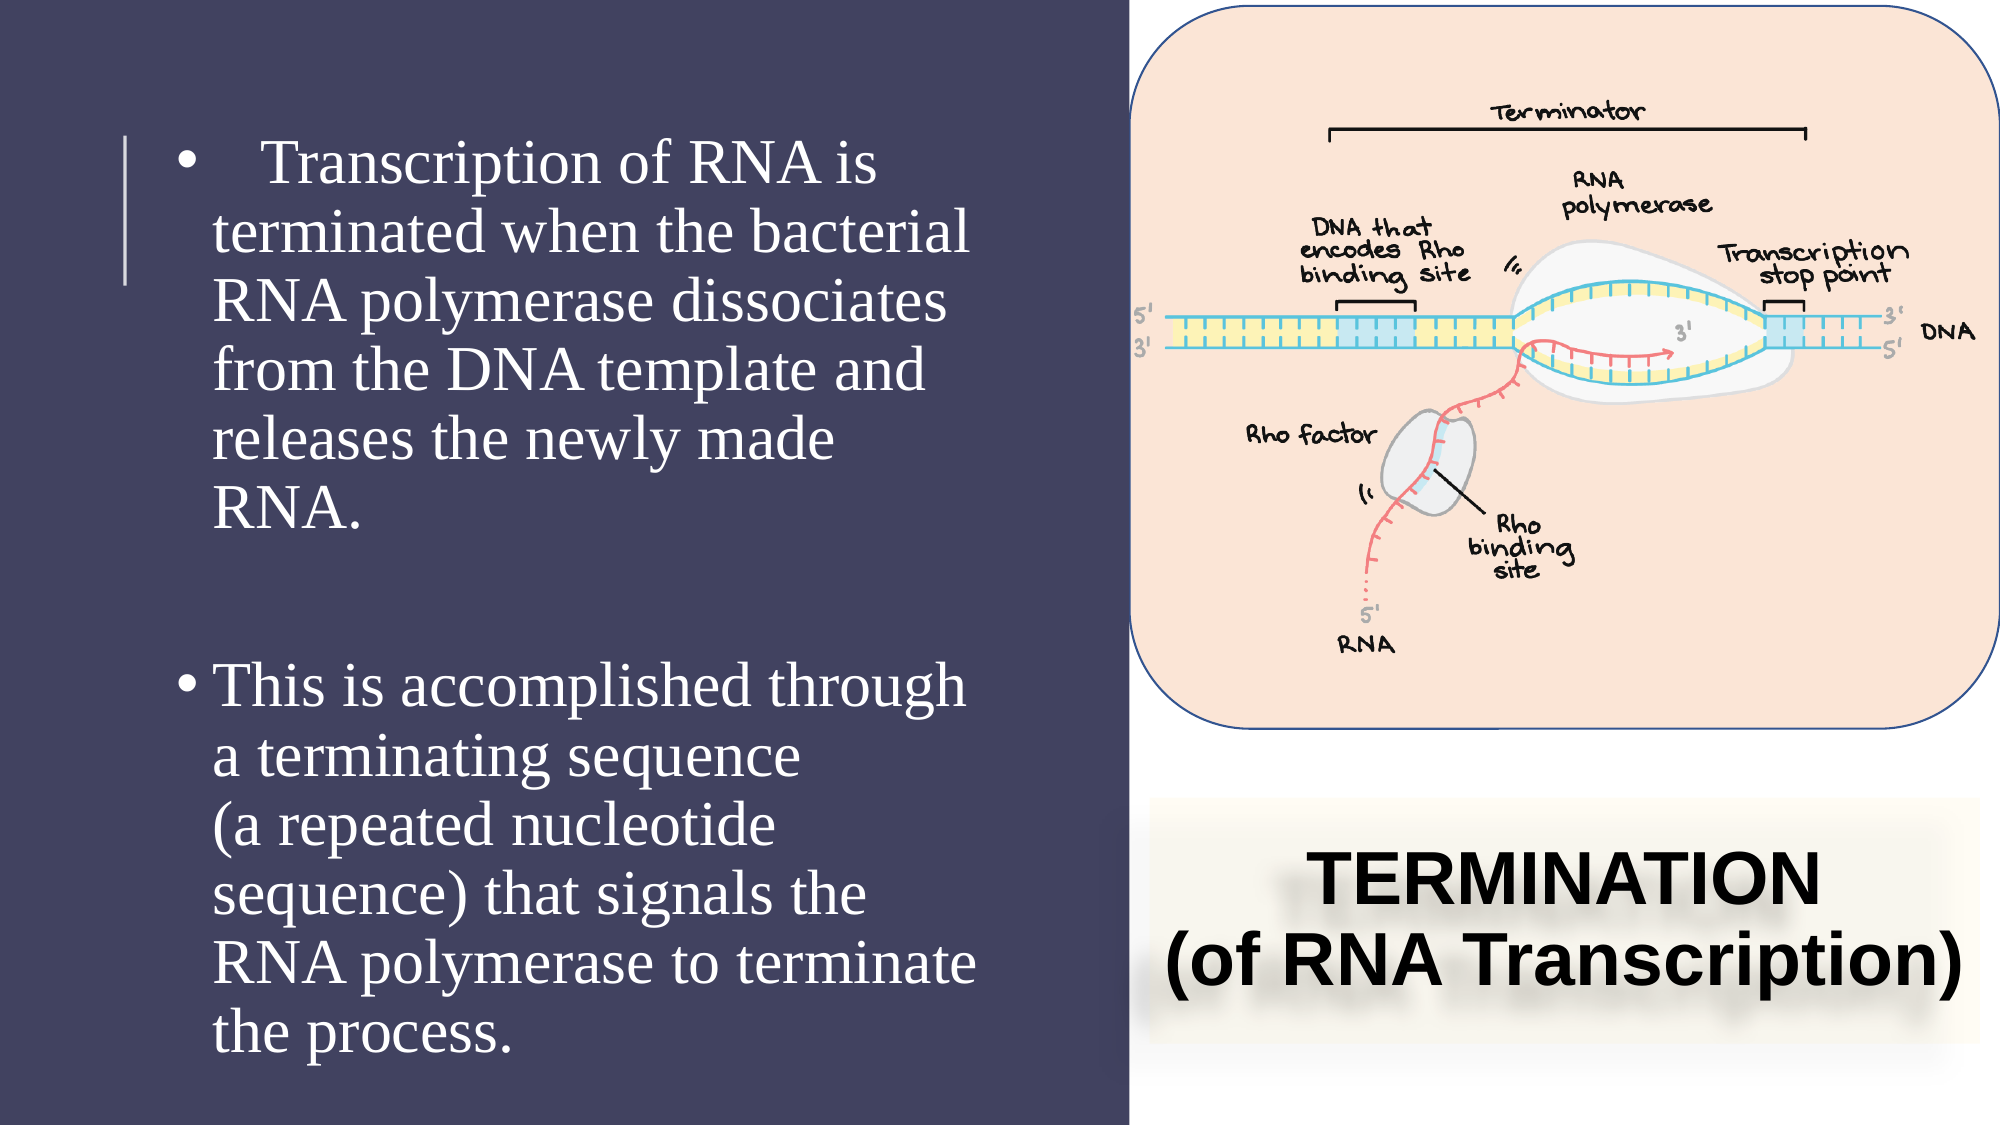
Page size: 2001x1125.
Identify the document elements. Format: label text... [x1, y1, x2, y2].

text_box [1135, 4, 1995, 86]
picture [1059, 86, 2000, 664]
text_box [1141, 664, 1988, 730]
text_box Transcription of RNA is terminated when the bacterial RNA polymerase dissociates from the DNA template and releases the newly made RNA. This is accomplished through a terminating sequence (a repeated nucleotide sequence) that signals the RNA polymerase to terminate the process. [161, 120, 996, 1074]
text_box TERMINATION (of RNA Transcription) [1149, 797, 1980, 1044]
text_box [0, 0, 1130, 1125]
